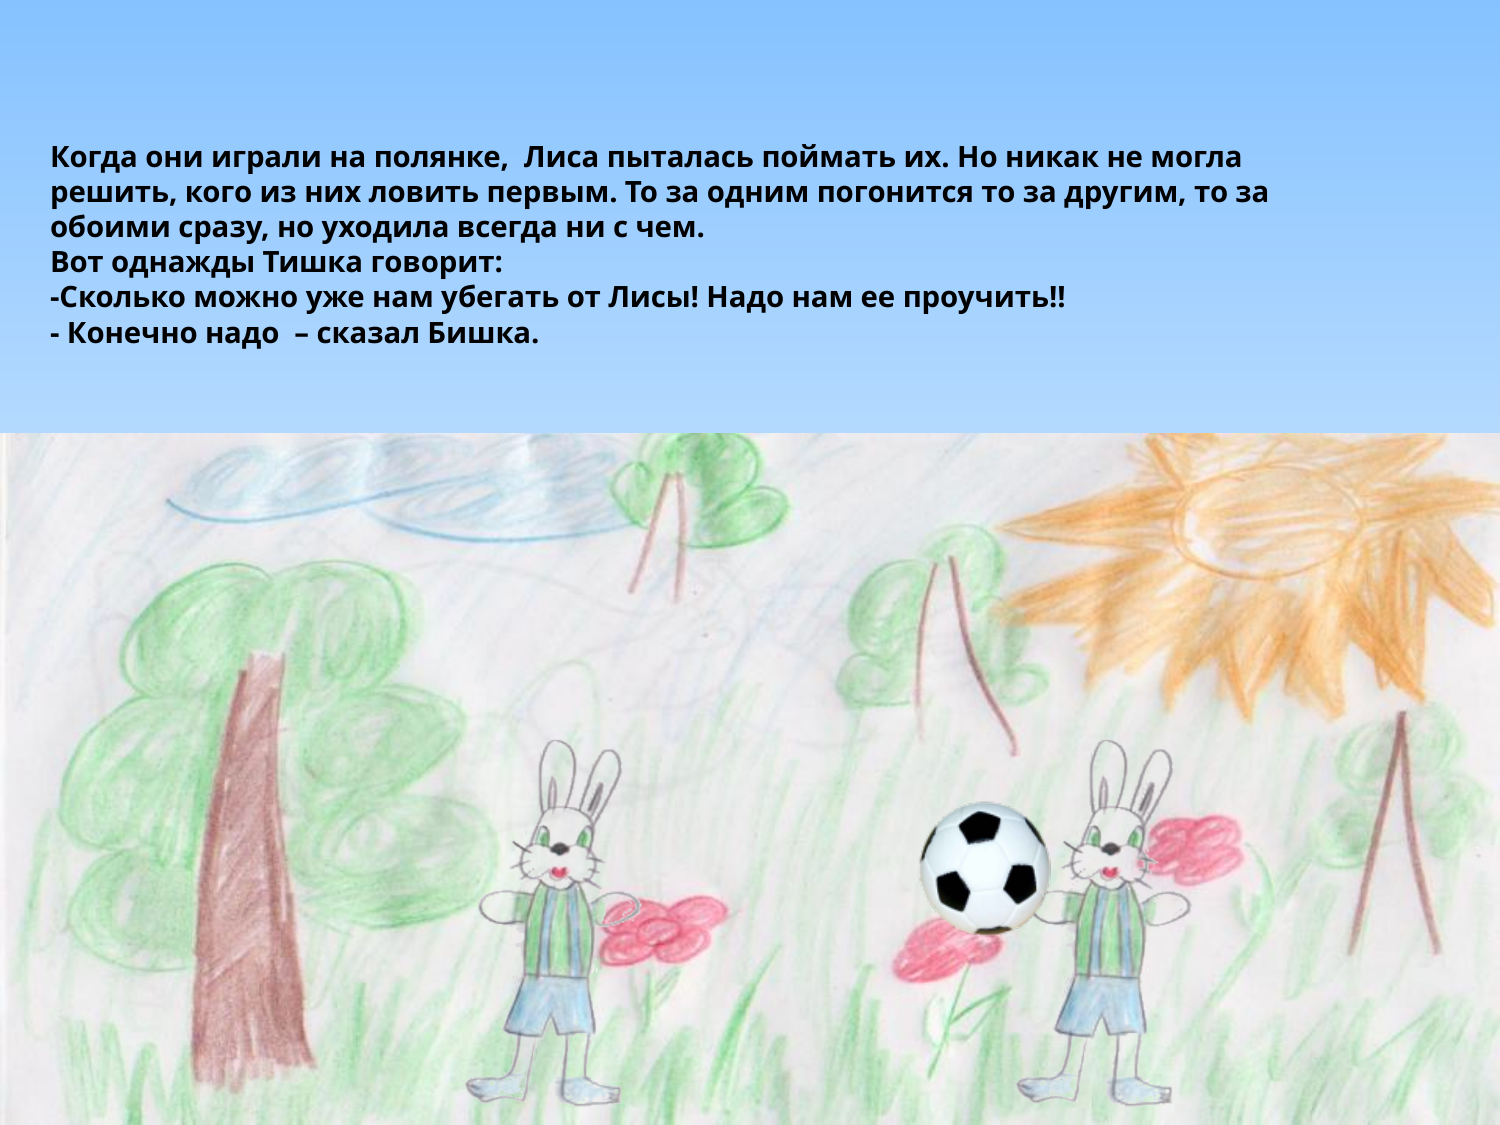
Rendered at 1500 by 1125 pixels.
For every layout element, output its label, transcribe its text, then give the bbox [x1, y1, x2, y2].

picture [0, 433, 1500, 1125]
title Когда они играли на полянке, Лиса пыталась поймать их. Но никак не могла решить, кого из них ловить первым. То за одним погонится то за другим, то за обоими сразу, но уходила всегда ни с чем. Вот однажды Тишка говорит: -Сколько можно уже нам убегать от Лисы! Надо нам ее проучить!! - Конечно надо – сказал Бишка. [35, 128, 1390, 424]
